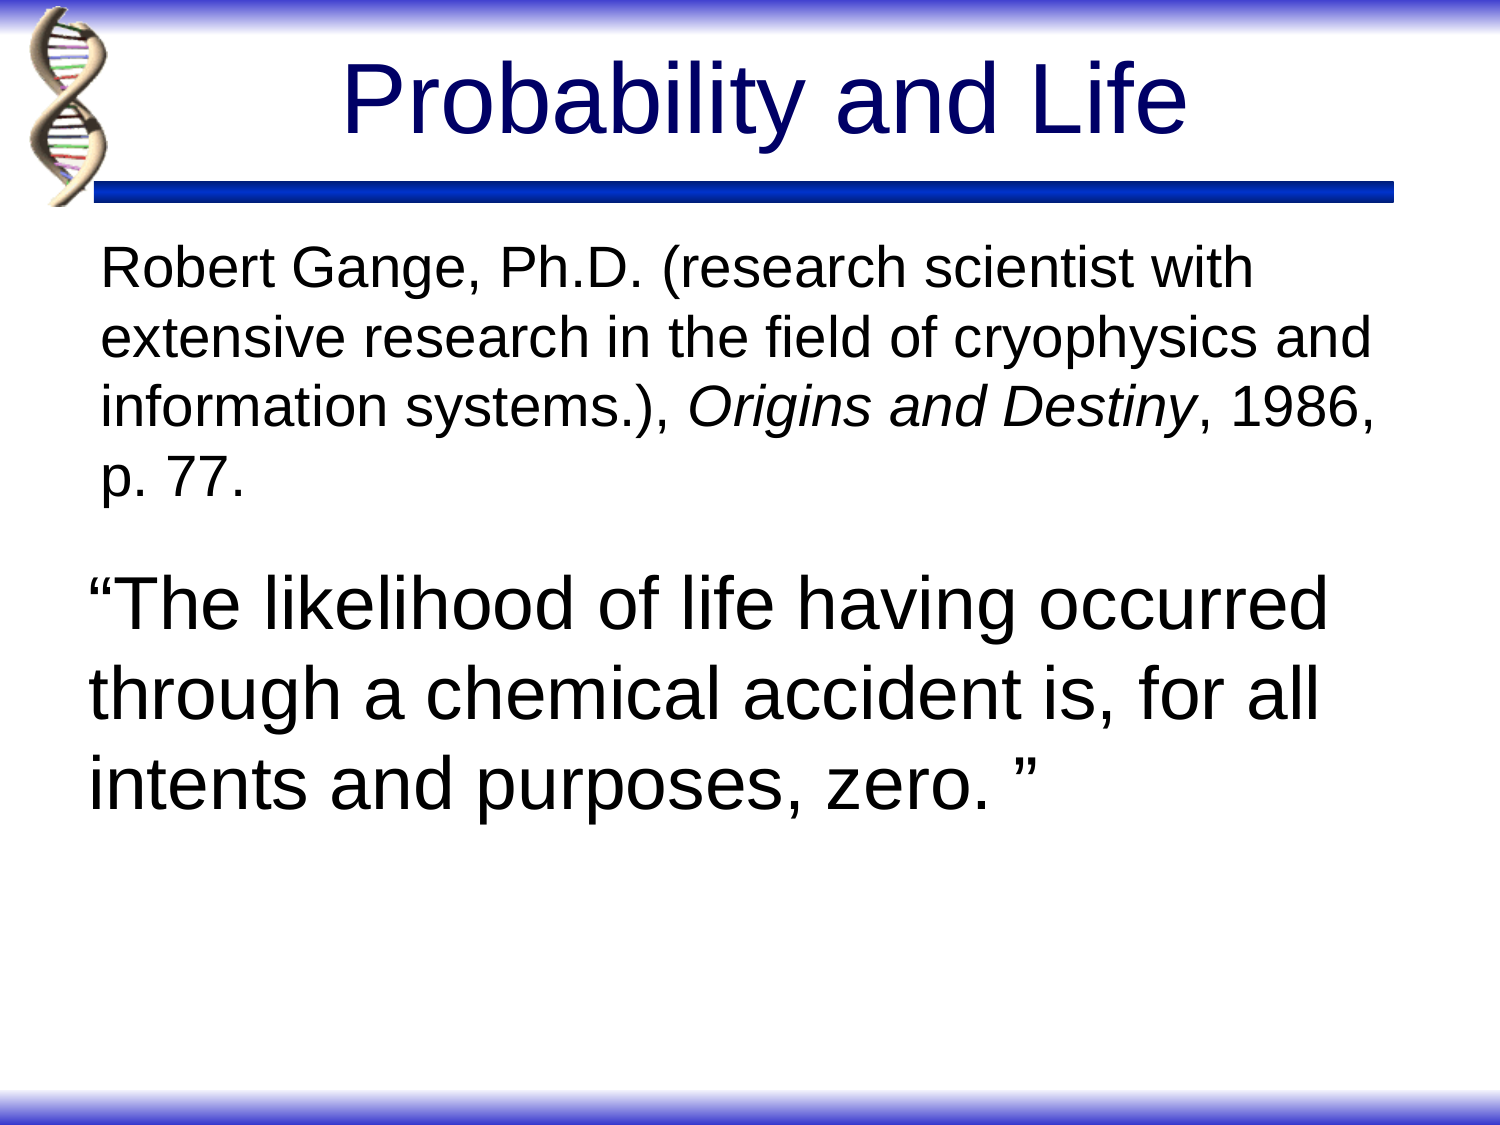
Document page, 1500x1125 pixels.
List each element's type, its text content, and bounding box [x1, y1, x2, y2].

title Probability and Life [128, 0, 1404, 188]
text_box Robert Gange, Ph.D. (research scientist with extensive research in the field of cryophysics and information systems.), Origins and Destiny, 1986, p. 77. [85, 221, 1453, 516]
picture [29, 6, 108, 207]
list “The likelihood of life having occurred through a chemical accident is, for all intents and purposes, zero. ” [73, 546, 1415, 852]
